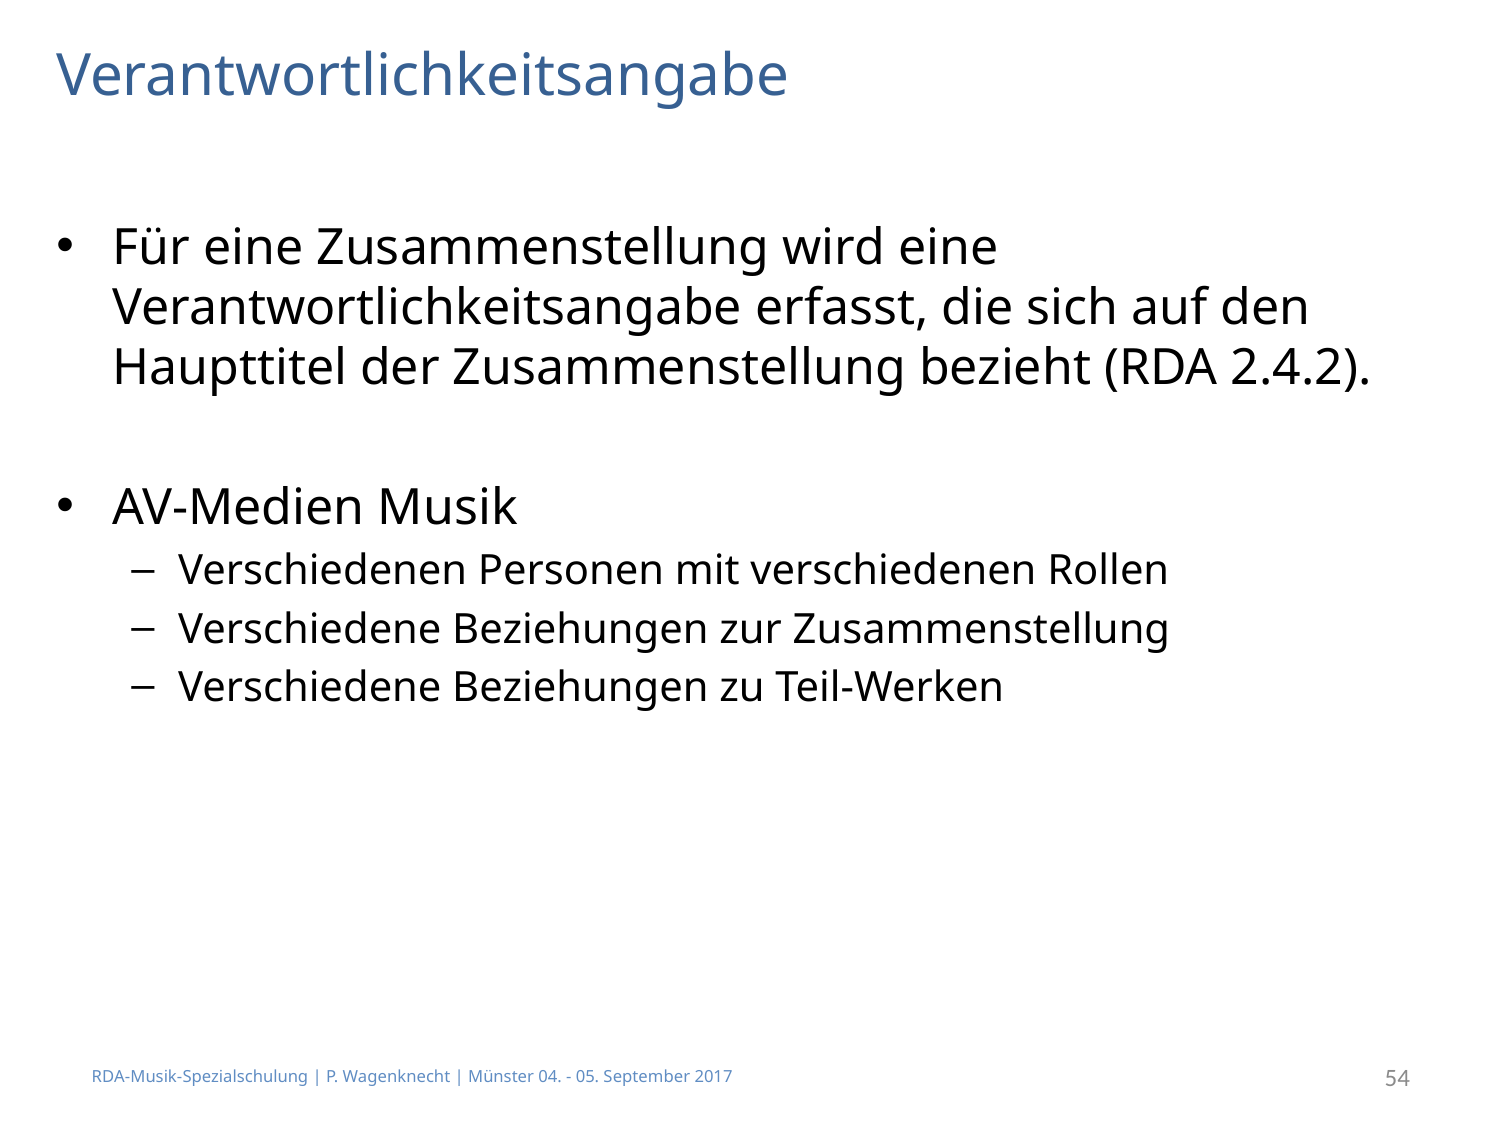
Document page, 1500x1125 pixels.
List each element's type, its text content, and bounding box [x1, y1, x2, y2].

list Für eine Zusammenstellung wird eine Verantwortlichkeitsangabe erfasst, die sich auf den Haupttitel der Zusammenstellung bezieht (RDA 2.4.2). AV-Medien Musik Verschiedenen Personen mit verschiedenen Rollen Verschiedene Beziehungen zur Zusammenstellung Verschiedene Beziehungen zu Teil-Werken [41, 137, 1459, 1035]
footer RDA-Musik-Spezialschulung | P. Wagenknecht | Münster 04. - 05. September 2017 [76, 1045, 1329, 1106]
slide_number 54 [1187, 1046, 1425, 1106]
title Verantwortlichkeitsangabe [41, 30, 1459, 114]
